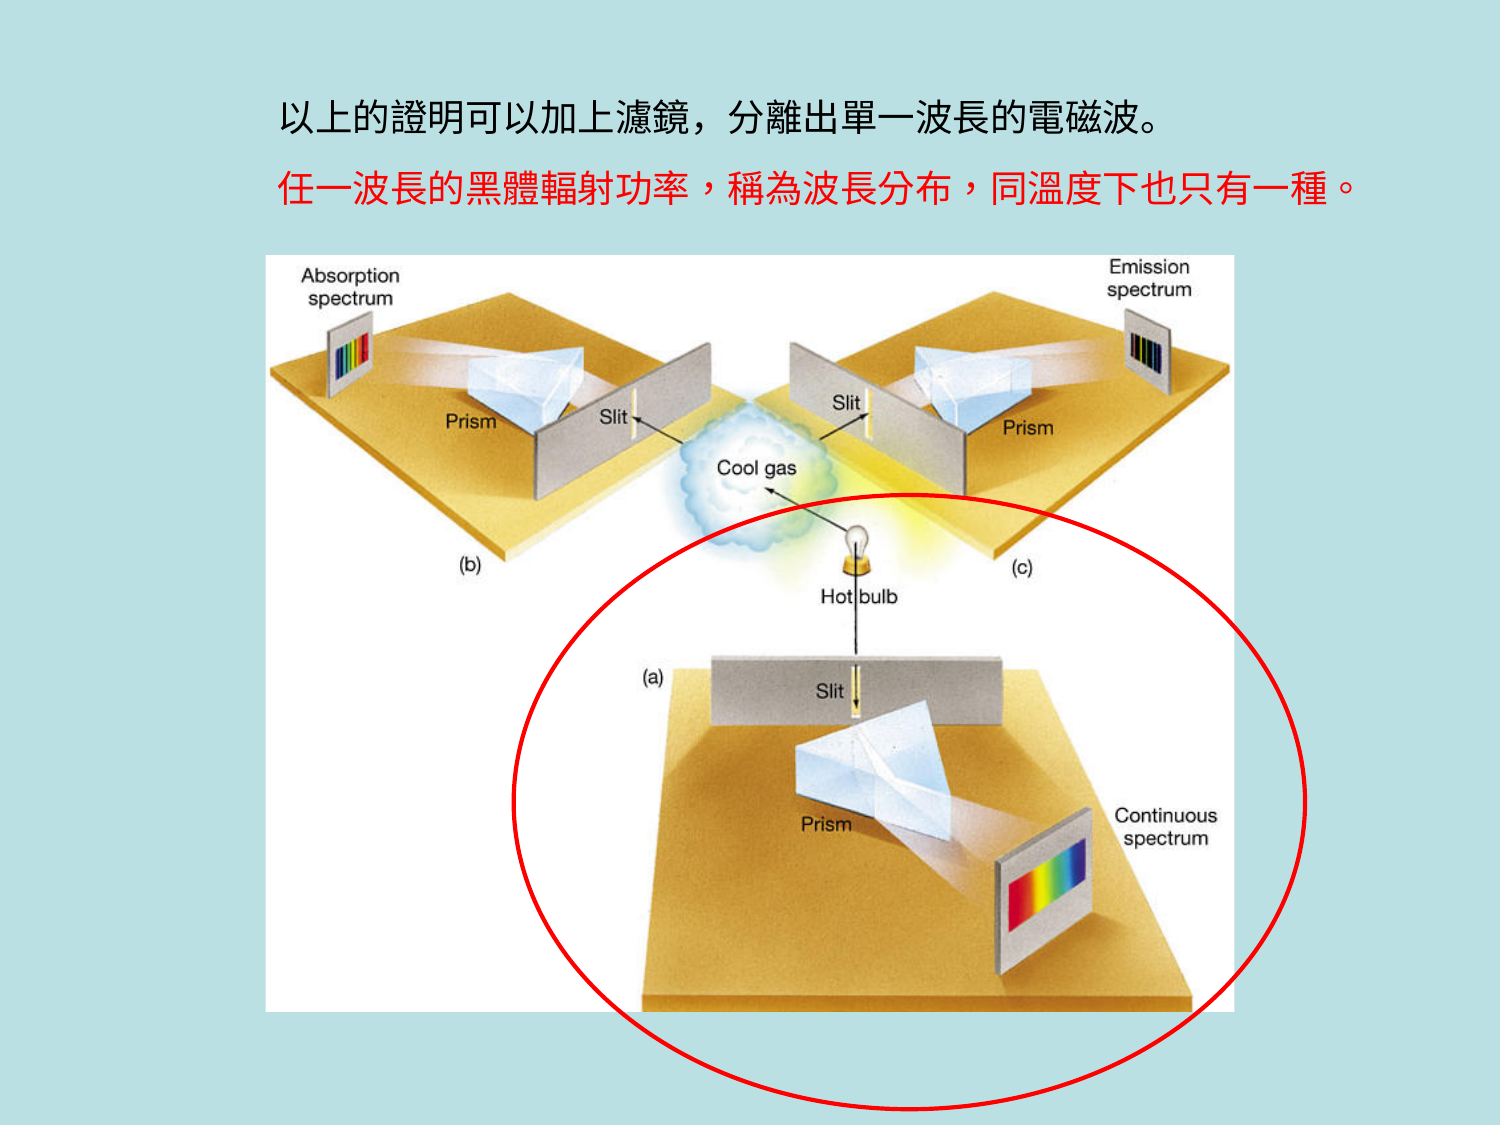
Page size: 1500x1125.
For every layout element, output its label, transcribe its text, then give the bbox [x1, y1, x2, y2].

text_box 以上的證明可以加上濾鏡，分離出單一波長的電磁波。 [263, 86, 1338, 147]
picture [265, 255, 1235, 1012]
text_box [627, 1020, 1192, 1112]
text_box [1238, 627, 1308, 977]
